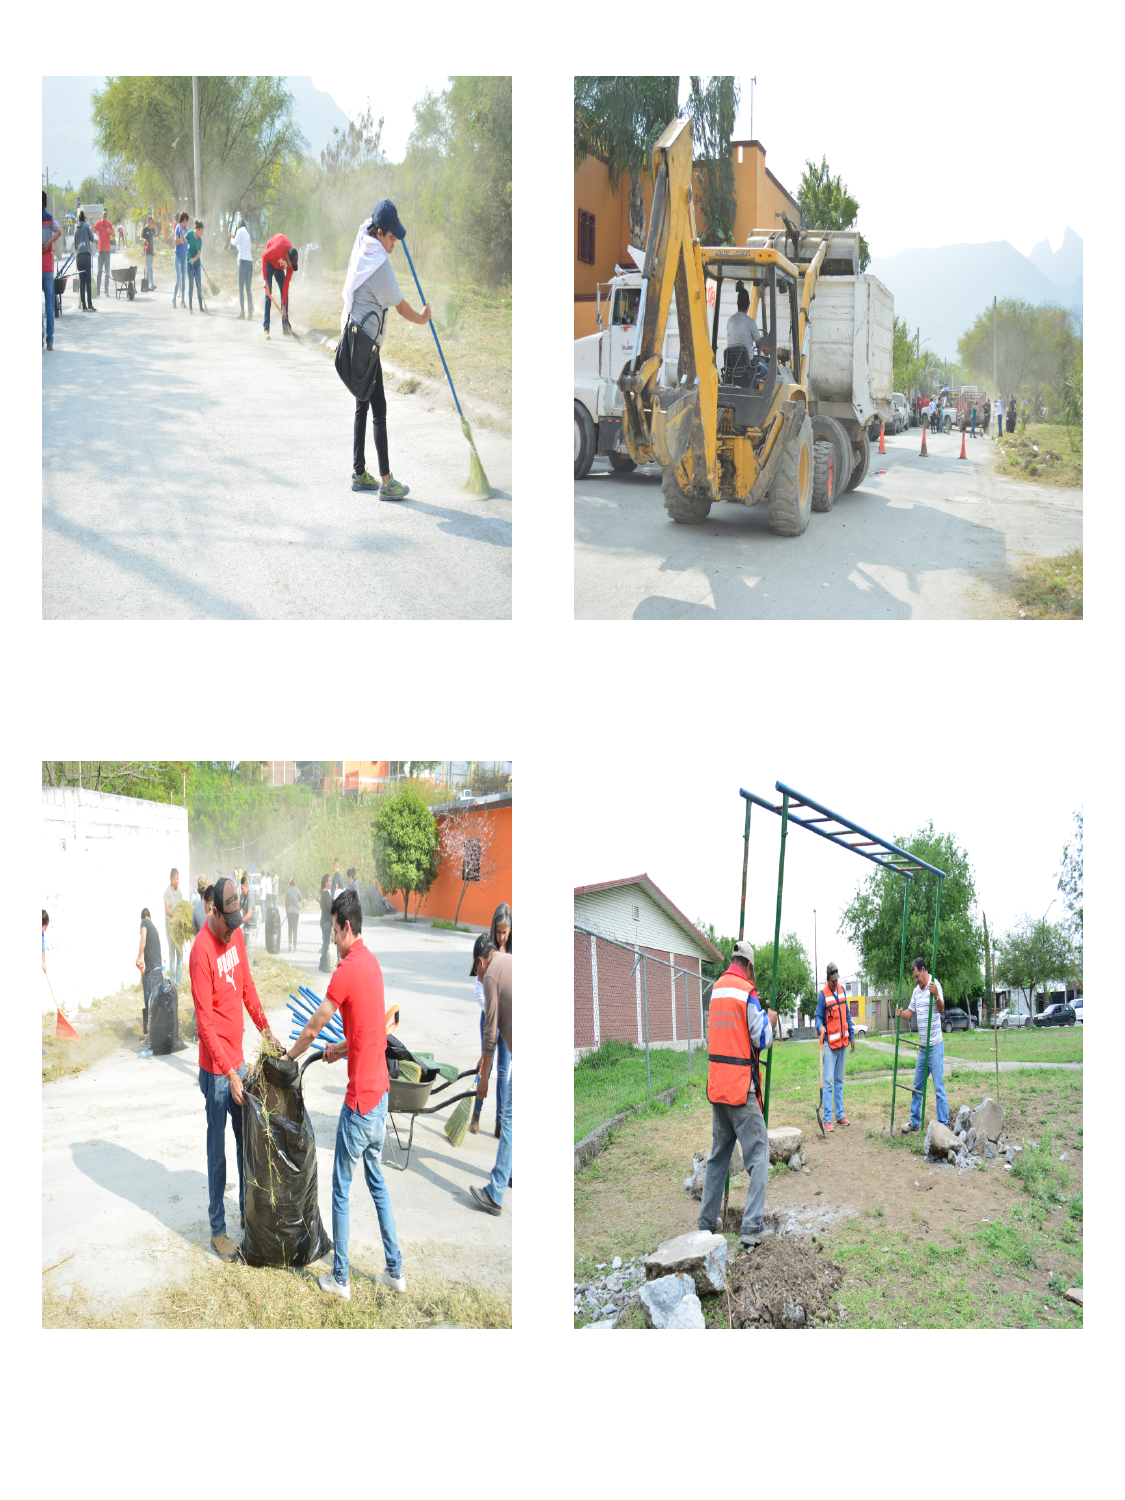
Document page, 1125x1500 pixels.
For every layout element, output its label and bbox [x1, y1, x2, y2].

picture [42, 76, 512, 621]
picture [573, 76, 1083, 621]
picture [42, 761, 512, 1330]
picture [573, 758, 1083, 1329]
